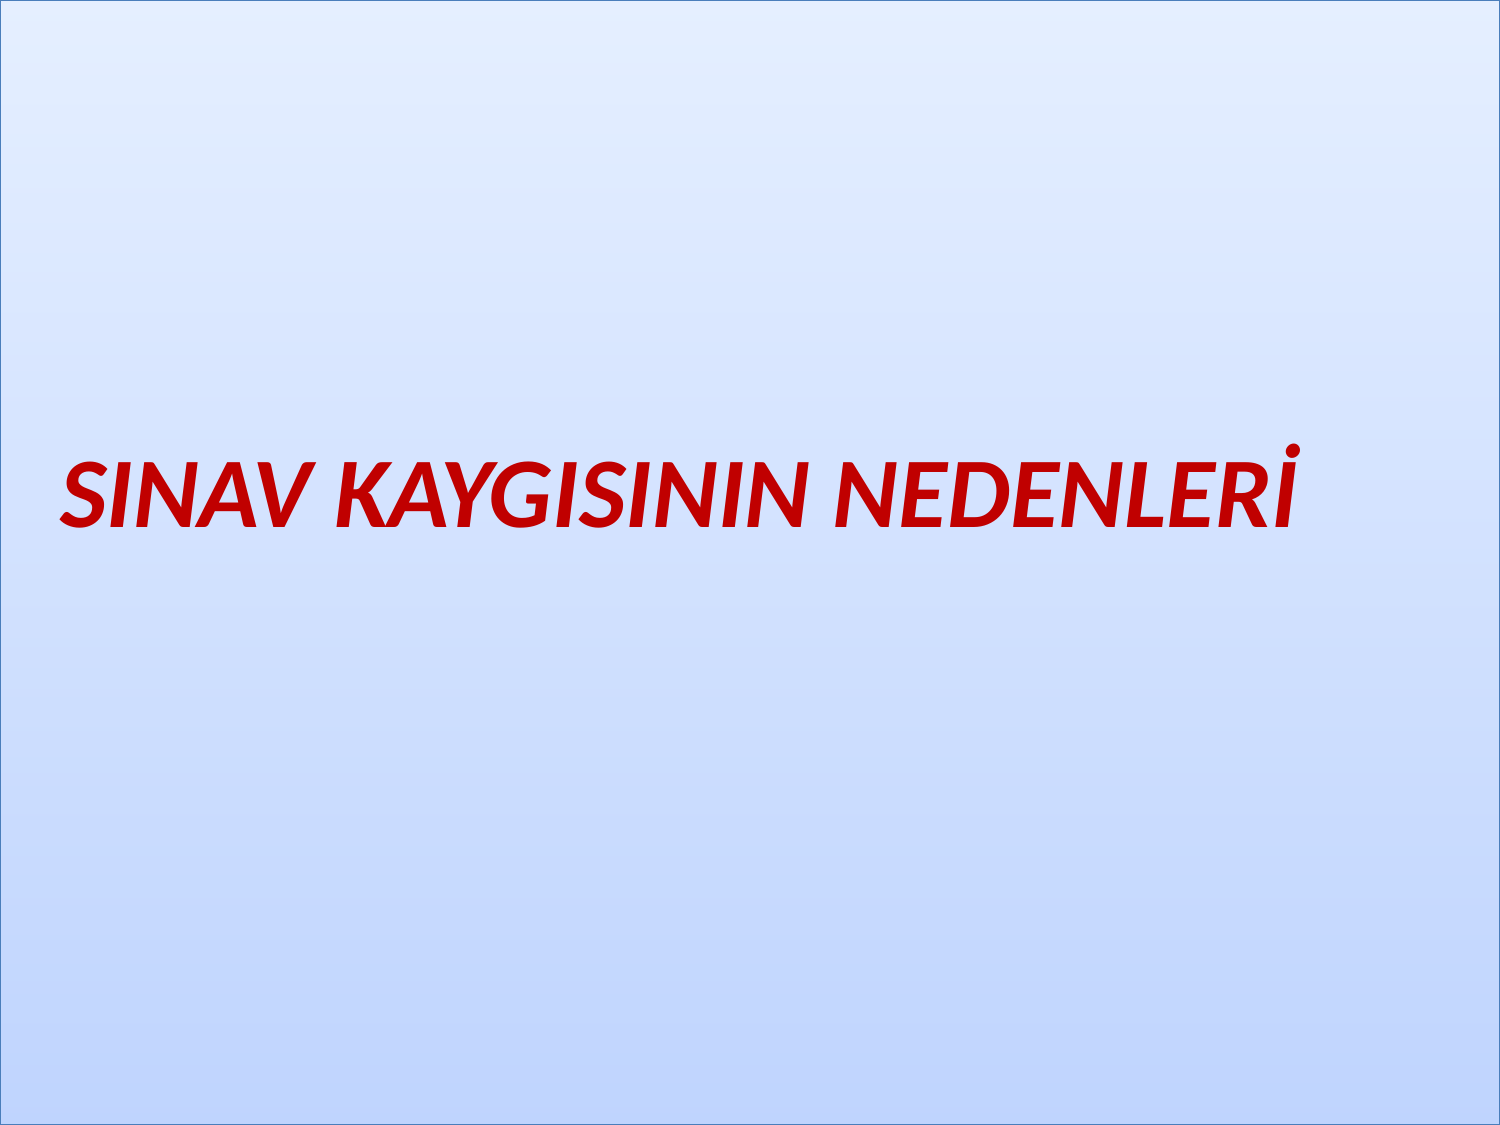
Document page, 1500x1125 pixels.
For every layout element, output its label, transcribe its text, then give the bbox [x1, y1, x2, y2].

list SINAV KAYGISININ NEDENLERİ [0, 0, 1500, 1125]
